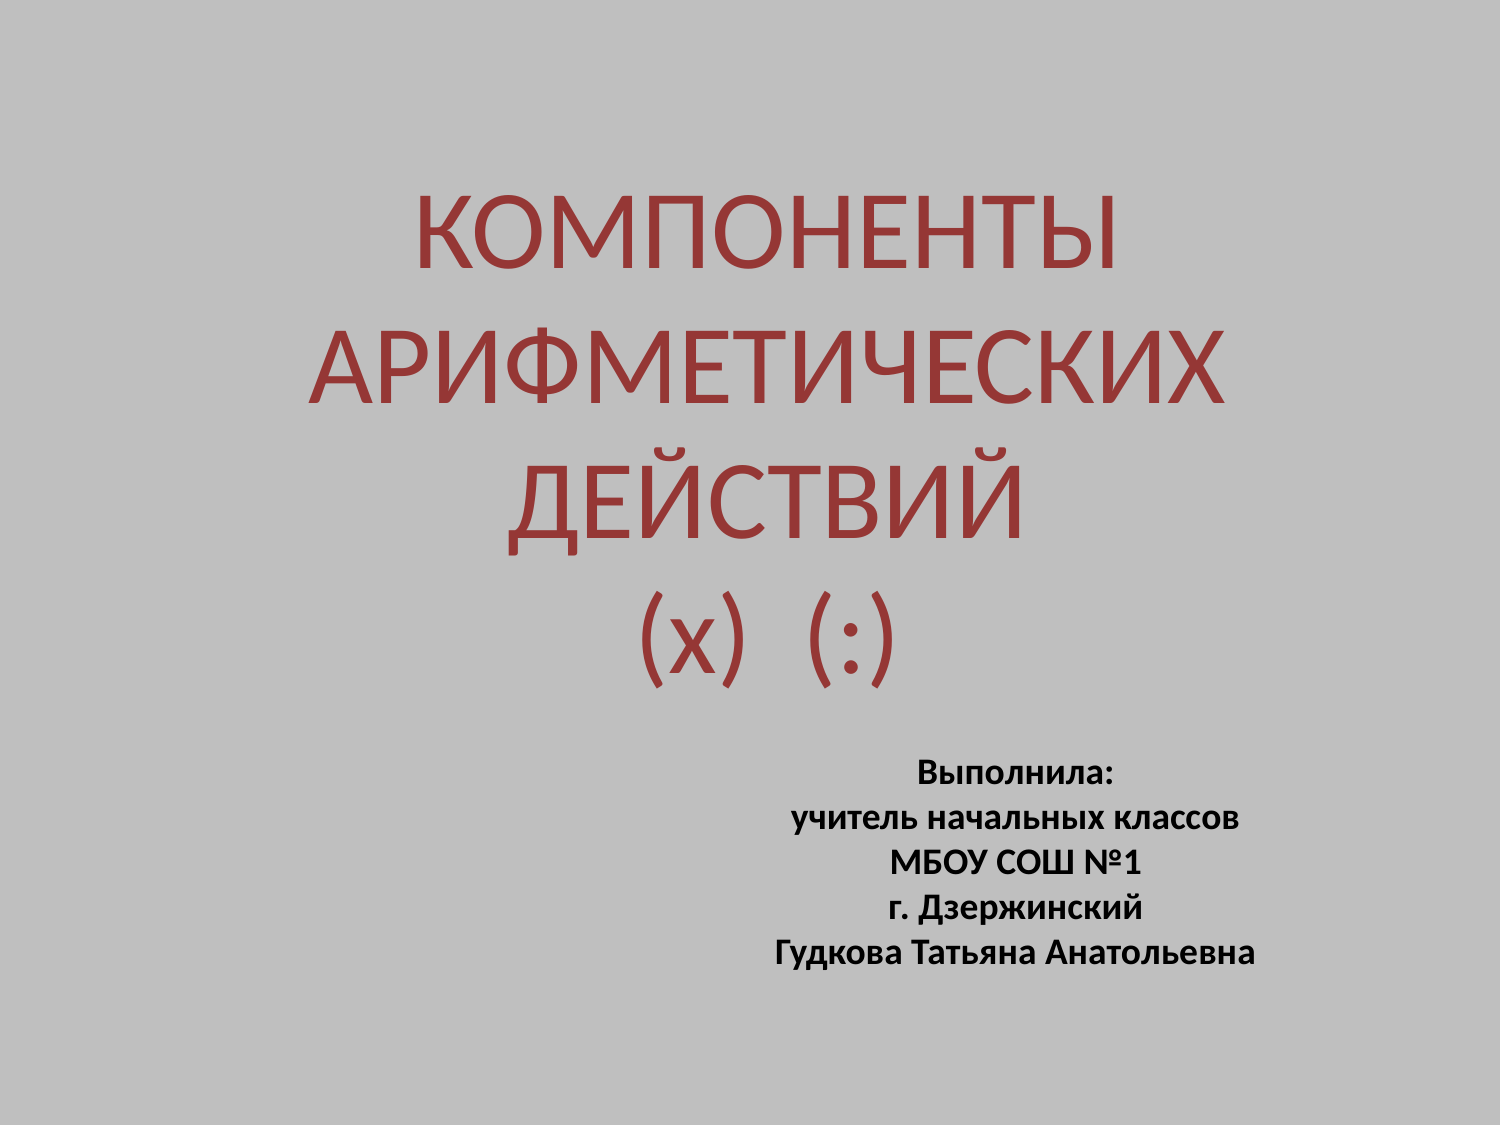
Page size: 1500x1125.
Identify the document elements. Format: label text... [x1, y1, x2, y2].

text_box КОМПОНЕНТЫ АРИФМЕТИЧЕСКИХ ДЕЙСТВИЙ (х) (:) [182, 148, 1353, 704]
text_box Выполнила: учитель начальных классов МБОУ СОШ №1 г. Дзержинский Гудкова Татьяна Анатольевна [596, 739, 1436, 980]
